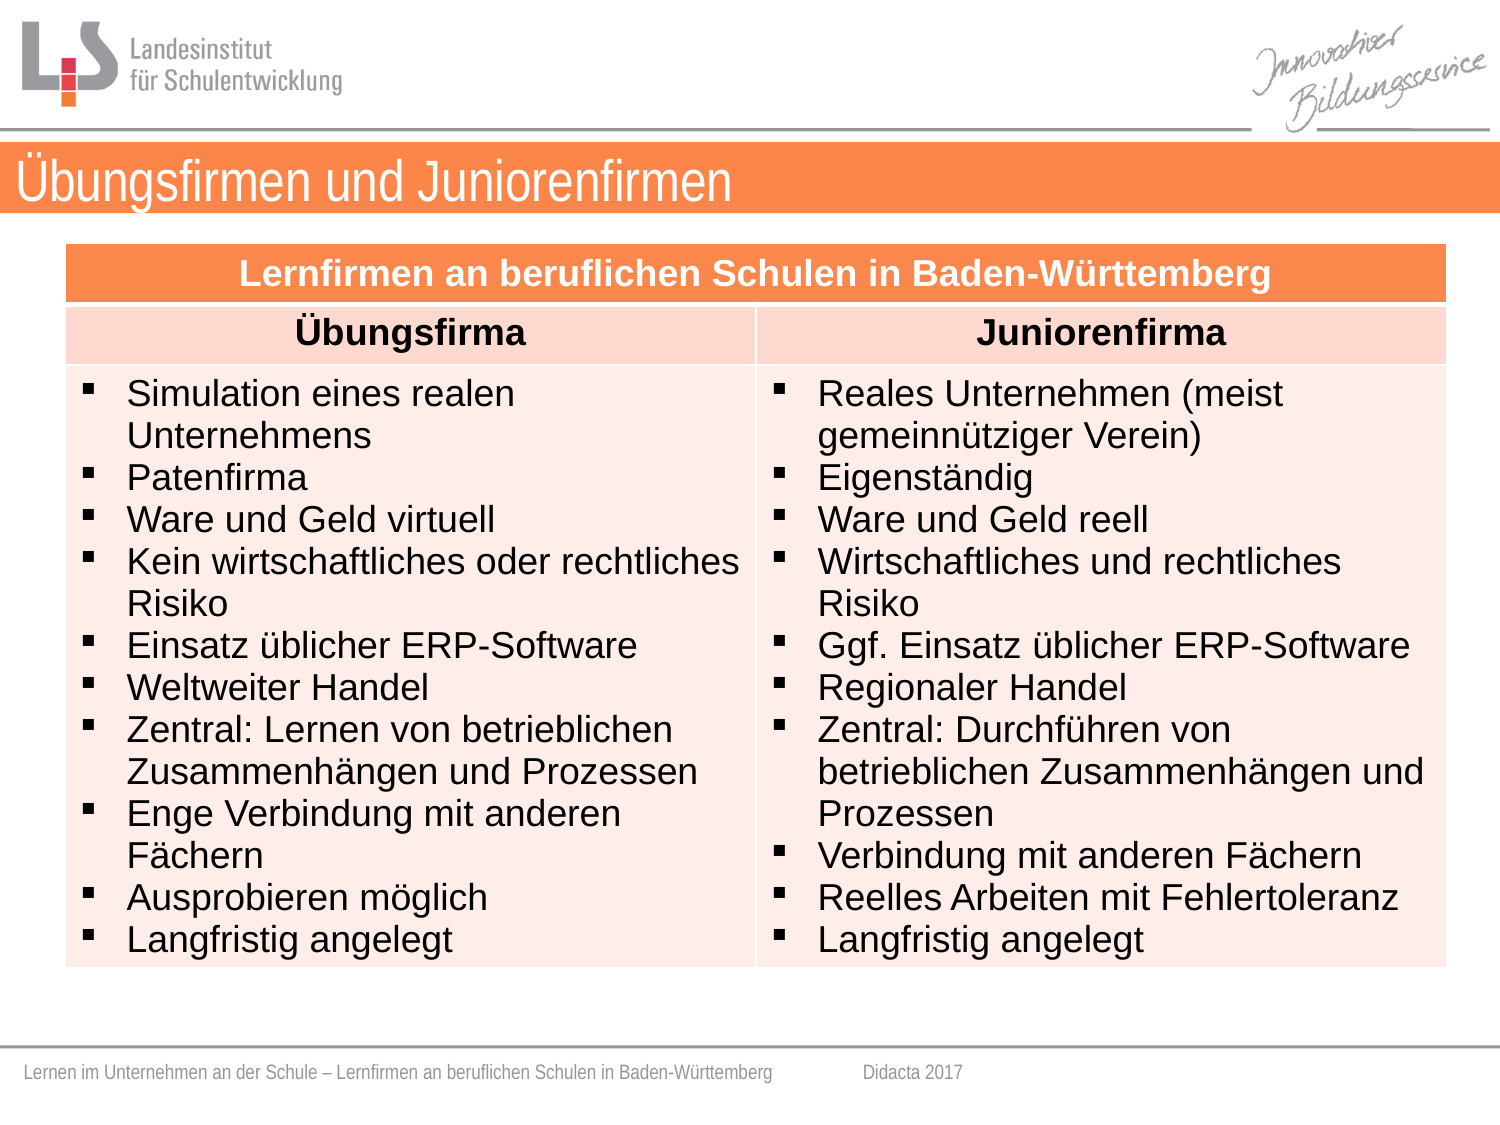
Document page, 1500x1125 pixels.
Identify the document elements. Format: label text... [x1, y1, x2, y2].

picture [20, 20, 346, 107]
table_cell Juniorenfirma [757, 307, 1446, 364]
picture [1252, 24, 1487, 133]
table_cell Übungsfirma [66, 307, 755, 364]
title Übungsfirmen und Juniorenfirmen [0, 142, 1500, 214]
table_cell Reales Unternehmen (meist gemeinnütziger Verein) Eigenständig Ware und Geld reell Wirtschaftliches und rechtliches Risiko Ggf. Einsatz üblicher ERP-Software Regionaler Handel Zentral: Durchführen von betrieblichen Zusammenhängen und Prozessen Verbindung mit anderen Fächern Reelles Arbeiten mit Fehlertoleranz Langfristig angelegt [757, 366, 1446, 967]
table_cell Simulation eines realen Unternehmens Patenfirma Ware und Geld virtuell Kein wirtschaftliches oder rechtliches Risiko Einsatz üblicher ERP-Software Weltweiter Handel Zentral: Lernen von betrieblichen Zusammenhängen und Prozessen Enge Verbindung mit anderen Fächern Ausprobieren möglich Langfristig angelegt [66, 366, 755, 967]
table_header Lernfirmen an beruflichen Schulen in Baden-Württemberg [66, 244, 1446, 302]
